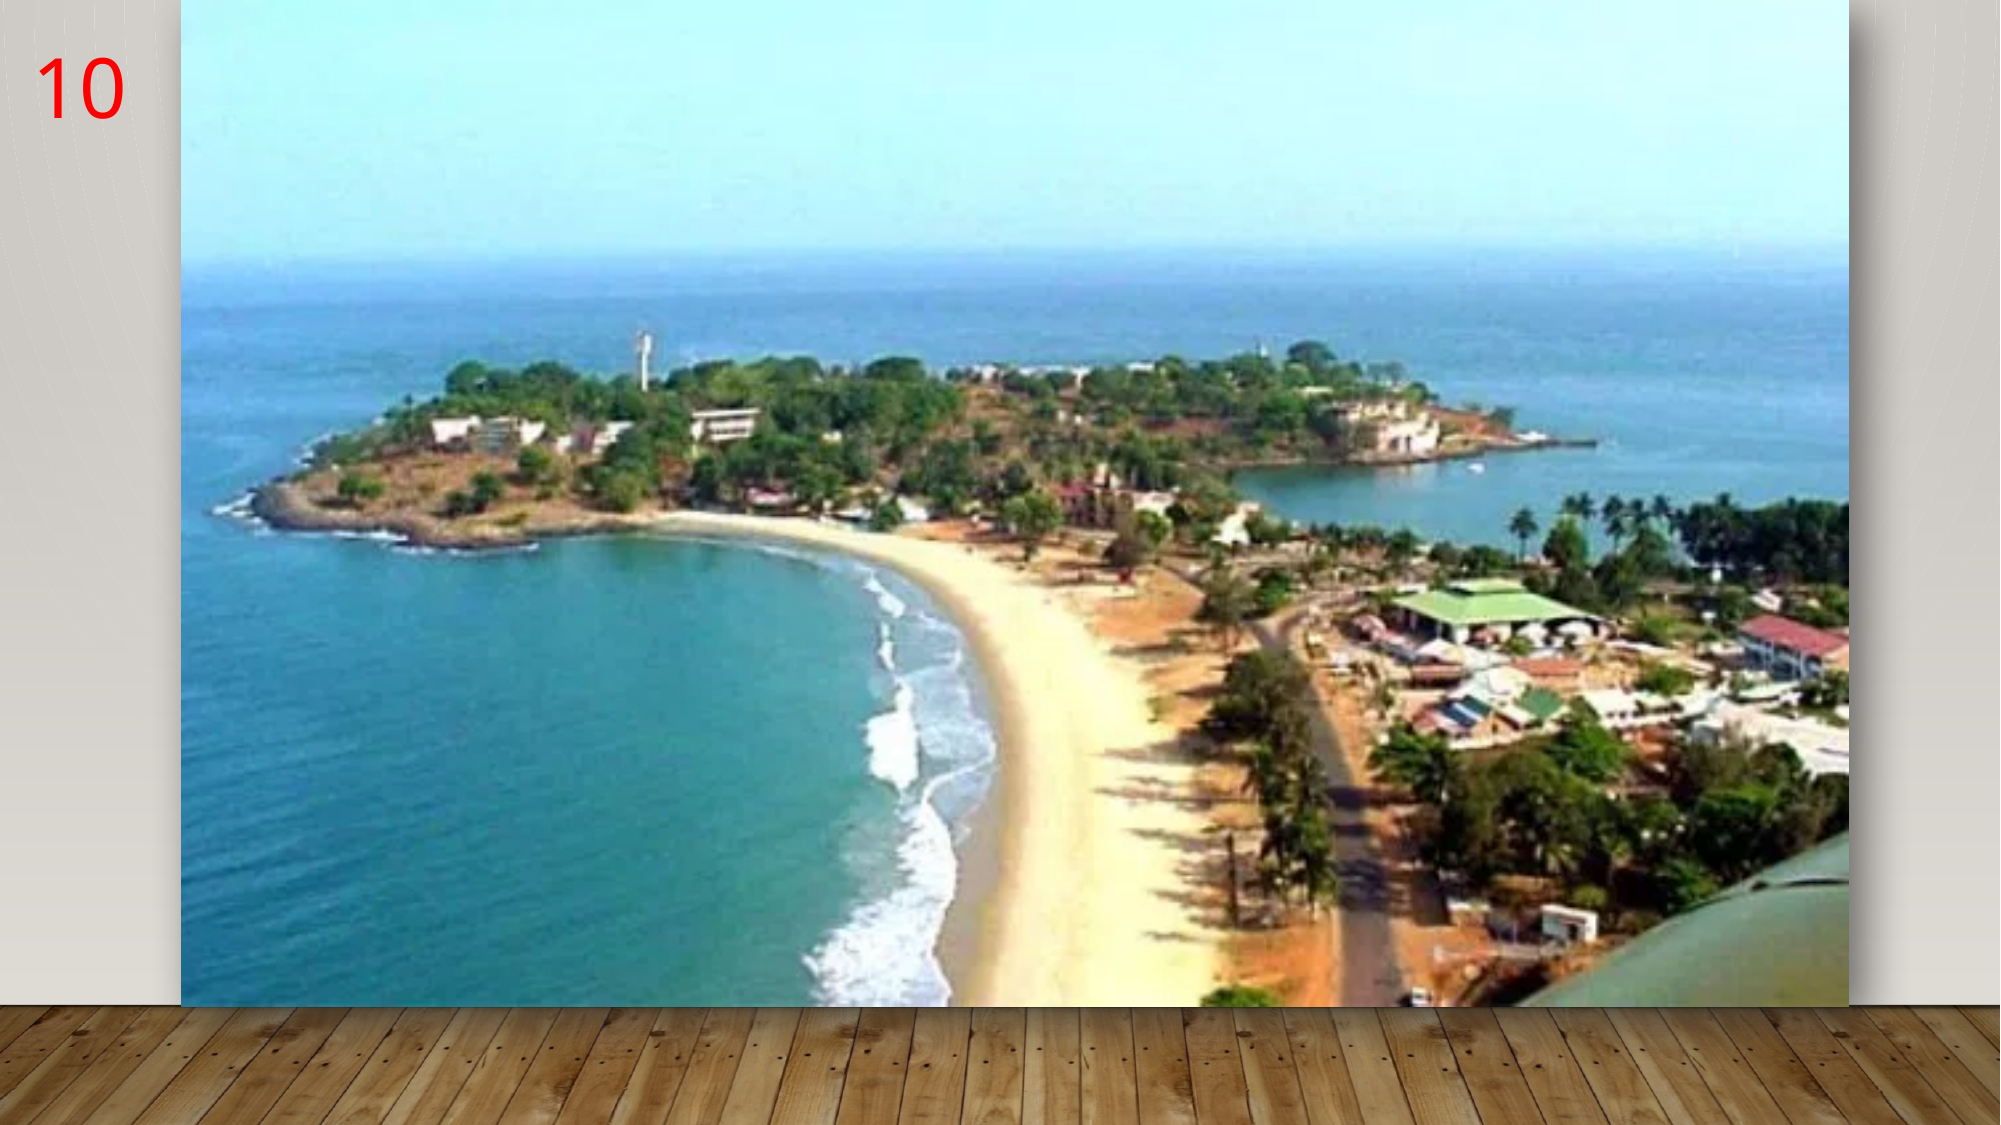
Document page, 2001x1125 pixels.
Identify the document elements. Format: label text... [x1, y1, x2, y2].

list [180, 0, 1850, 1007]
picture [0, 1005, 2000, 1125]
text_box 10 [17, 27, 180, 143]
